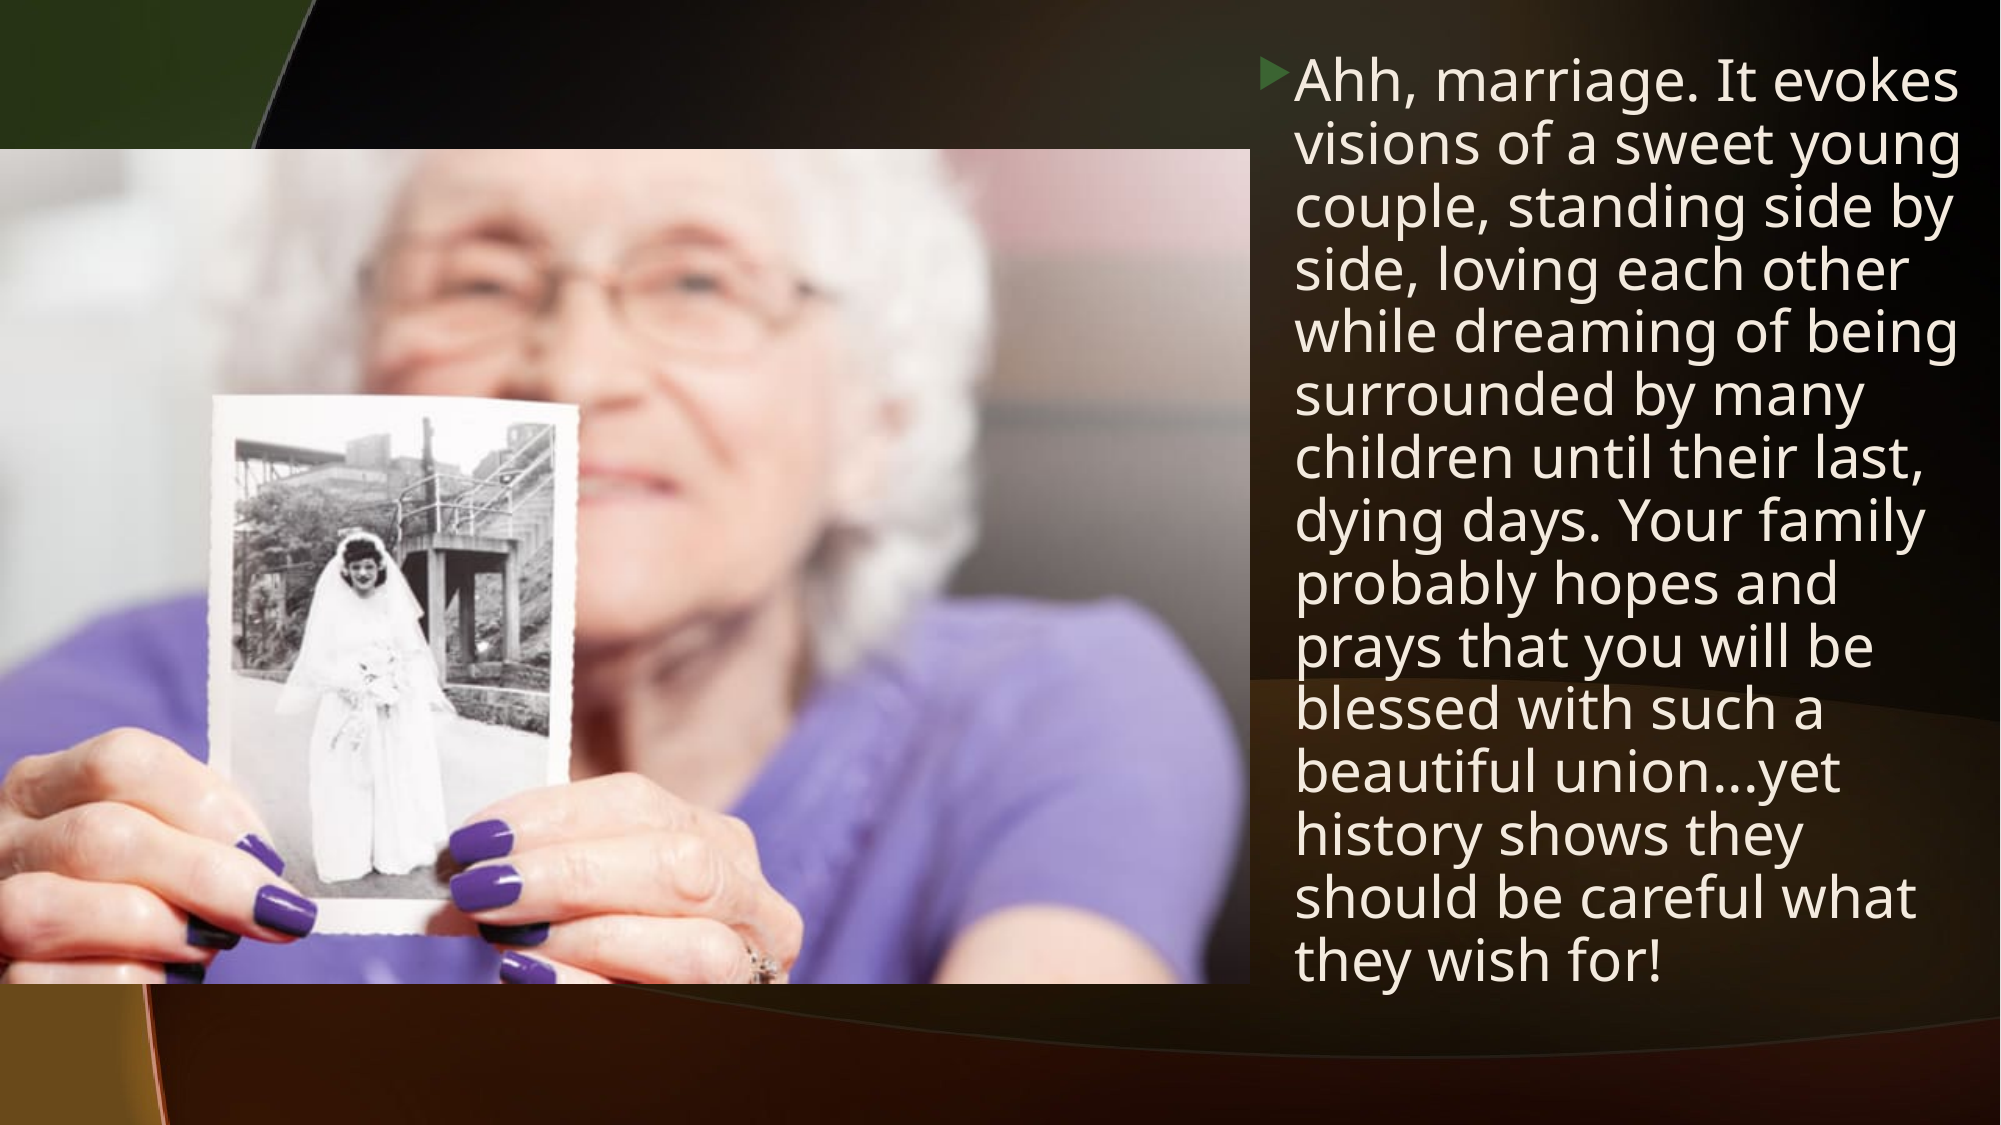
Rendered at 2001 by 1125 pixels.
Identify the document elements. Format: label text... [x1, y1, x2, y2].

list Ahh, marriage. It evokes visions of a sweet young couple, standing side by side, loving each other while dreaming of being surrounded by many children until their last, dying days. Your family probably hopes and prays that you will be blessed with such a beautiful union...yet history shows they should be careful what they wish for! [1241, 43, 1986, 1125]
picture [0, 0, 2001, 1125]
